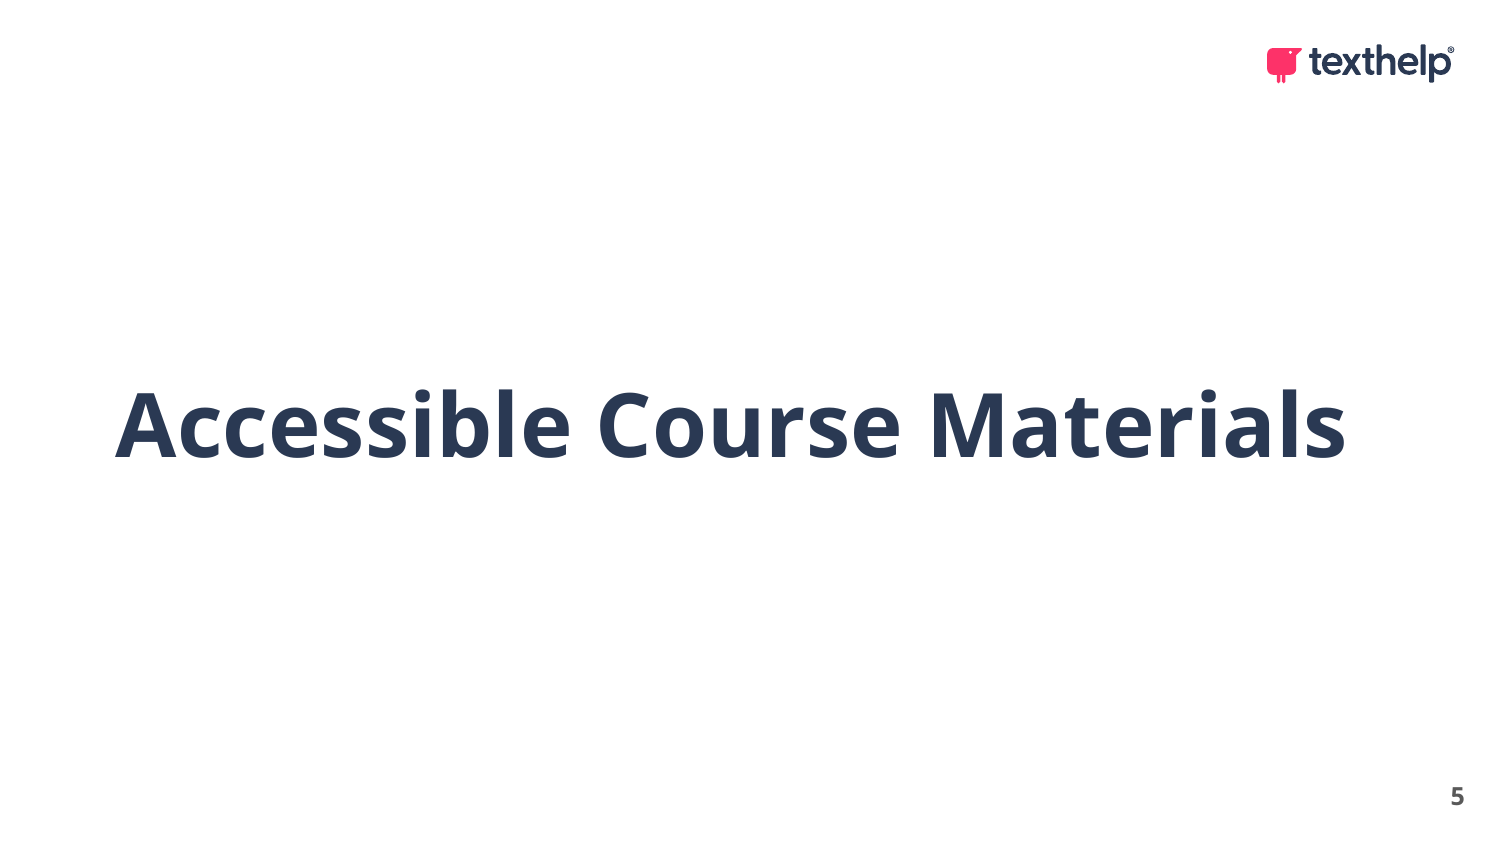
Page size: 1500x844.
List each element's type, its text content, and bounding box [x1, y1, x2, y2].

slide_number 5 [1389, 764, 1480, 830]
title Accessible Course Materials [100, 352, 1390, 491]
